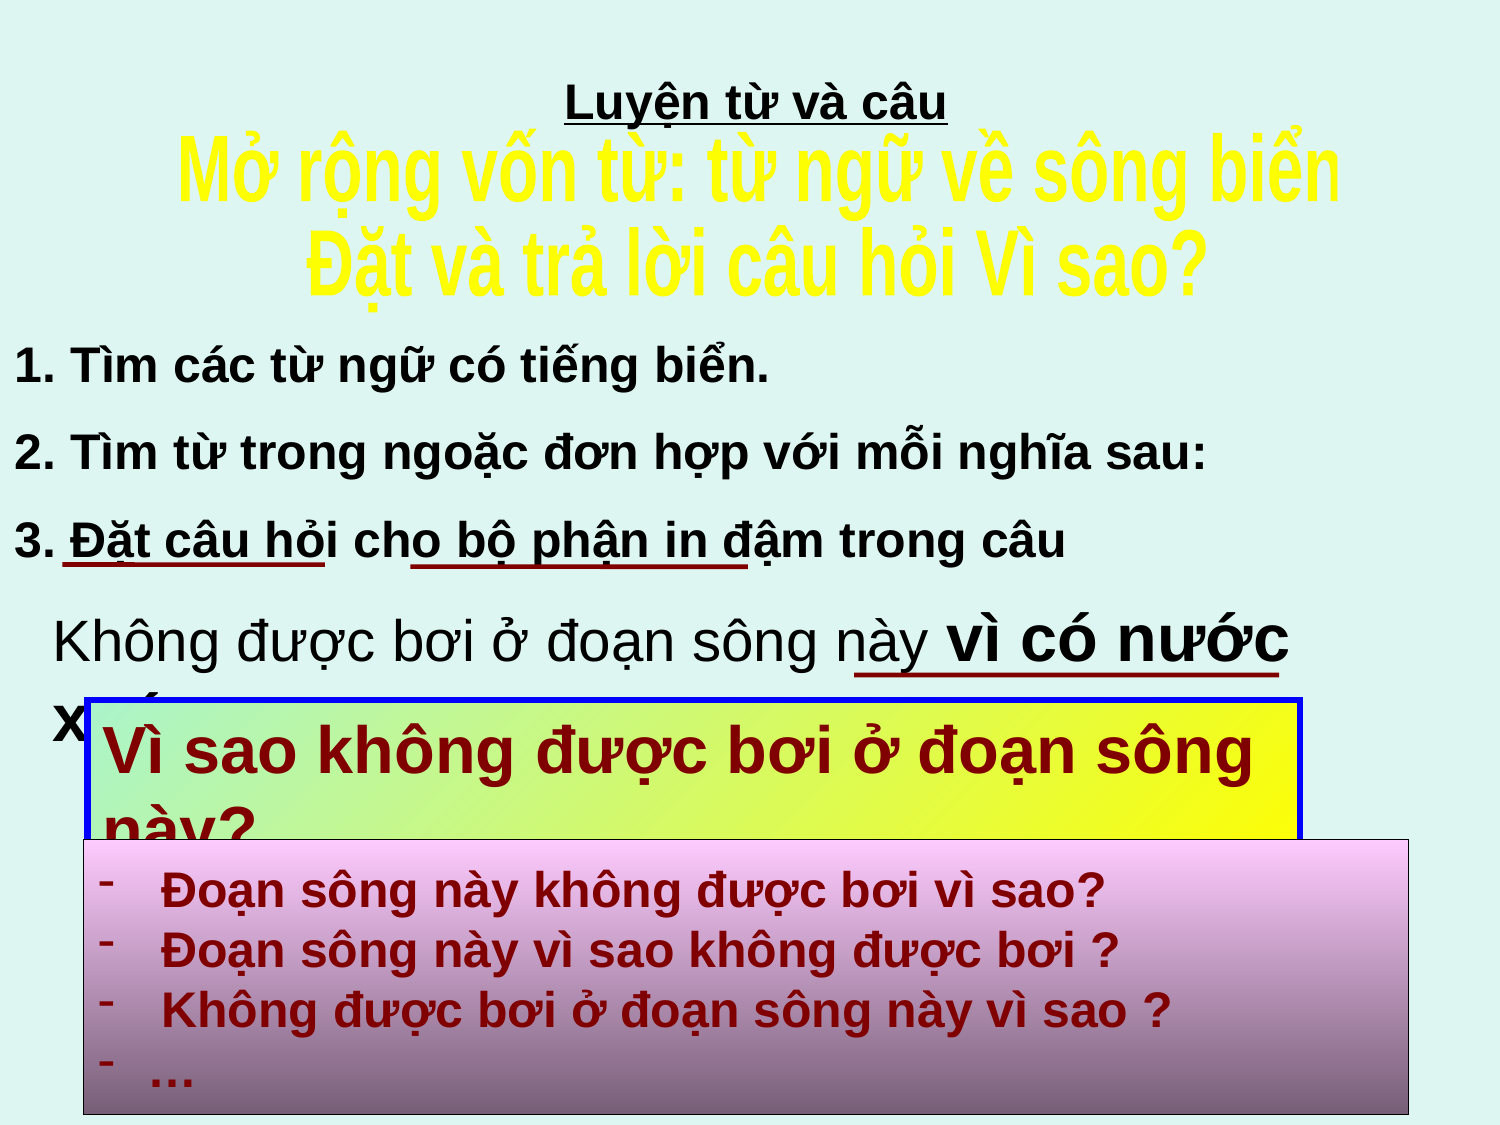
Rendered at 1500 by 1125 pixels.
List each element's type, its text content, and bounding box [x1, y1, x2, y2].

text_box Đoạn sông này không được bơi vì sao? Đoạn sông này vì sao không được bơi ? Không được bơi ở đoạn sông này vì sao ? … [83, 839, 1409, 1115]
text_box 1. Tìm các từ ngữ có tiếng biển. [0, 324, 1063, 400]
text_box 3. Đặt câu hỏi cho bộ phận in đậm trong câu [0, 499, 1275, 575]
text_box 2. Tìm từ trong ngoặc đơn hợp với mỗi nghĩa sau: [0, 412, 1500, 488]
text_box Luyện từ và câu [312, 62, 1050, 138]
text_box Vì sao không được bơi ở đoạn sông này? [87, 699, 1300, 839]
text_box Không được bơi ở đoạn sông này vì có nước xoáy. [37, 587, 1450, 763]
